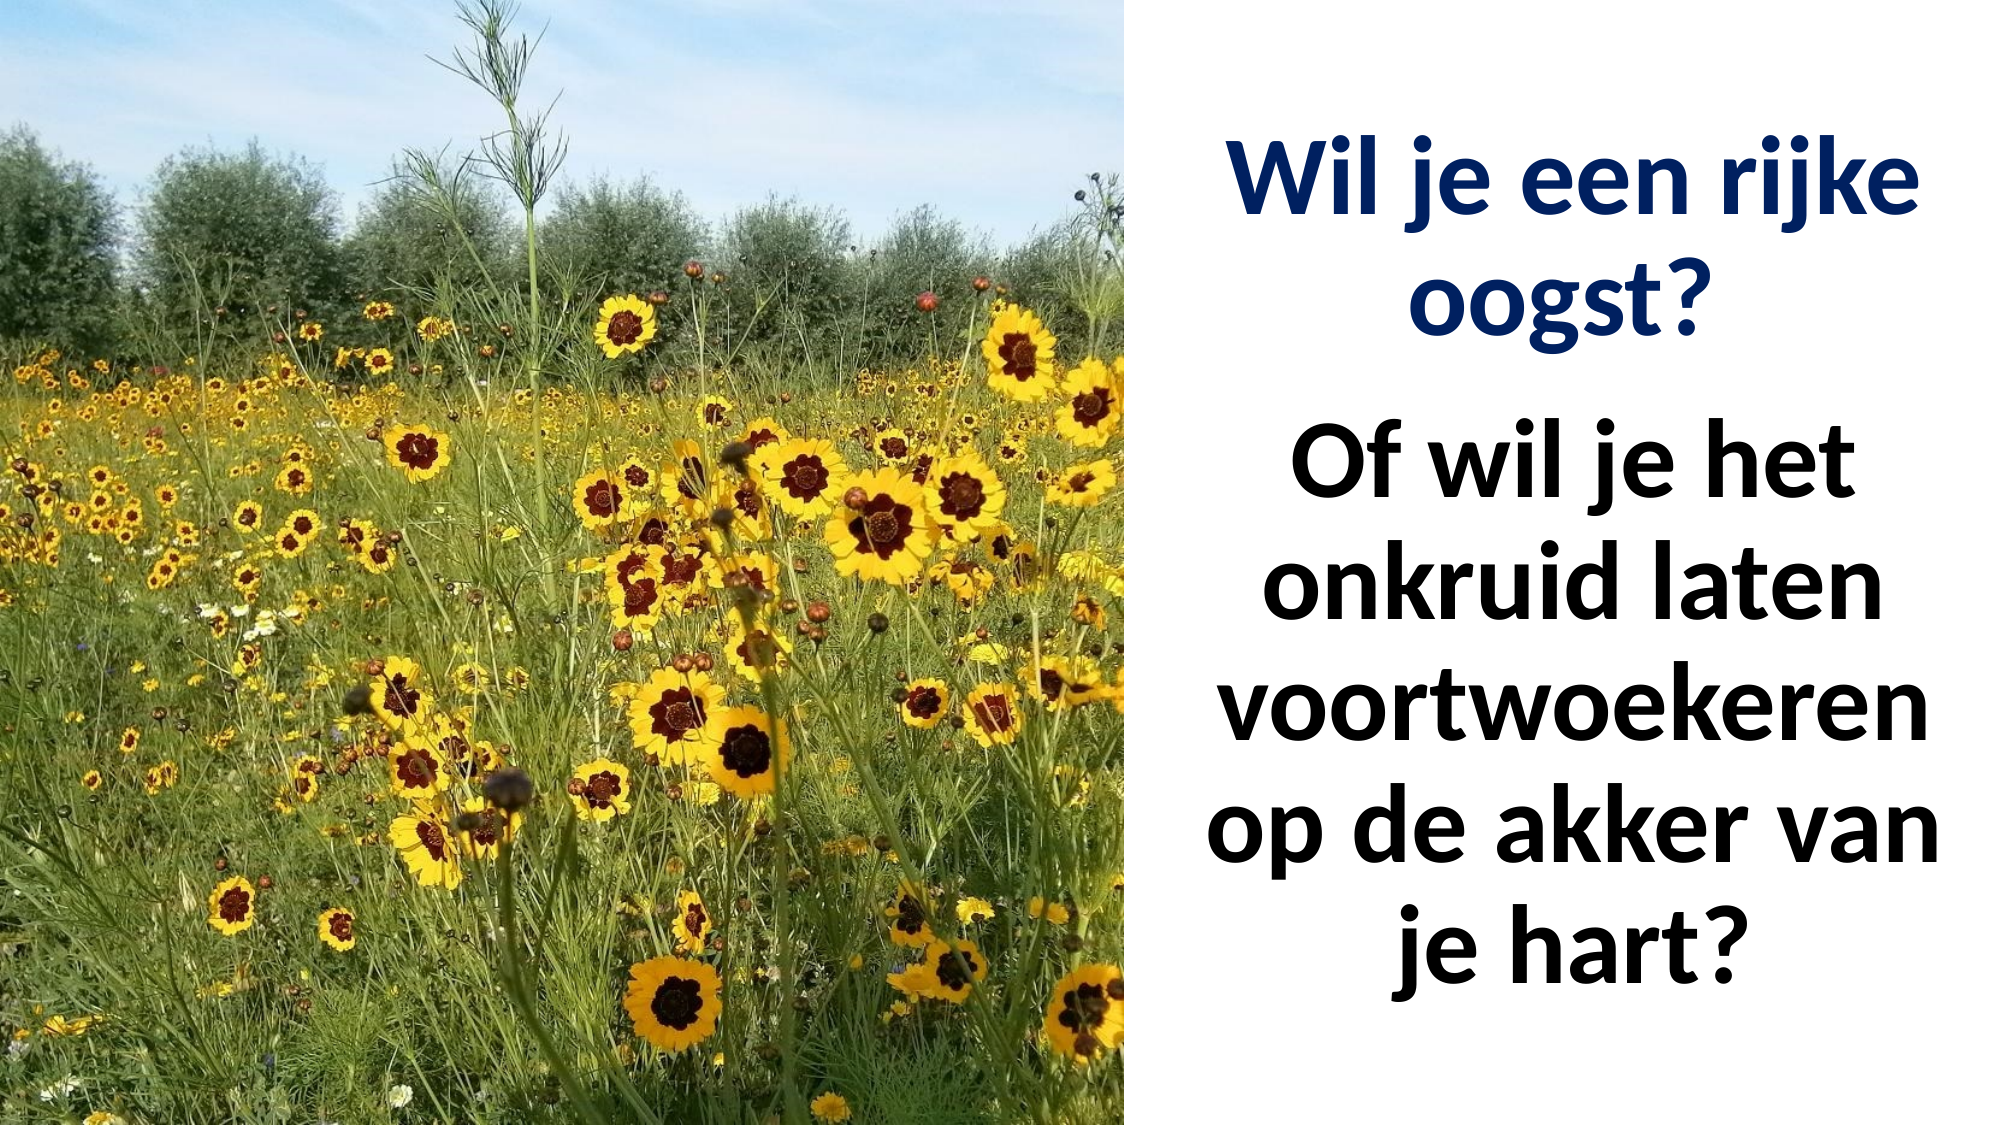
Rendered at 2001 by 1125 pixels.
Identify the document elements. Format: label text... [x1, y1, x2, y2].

title Wil je een rijke oogst? Of wil je het onkruid laten voortwoekeren op de akker van je hart? [1148, 0, 2000, 1125]
picture [0, 0, 1124, 1125]
